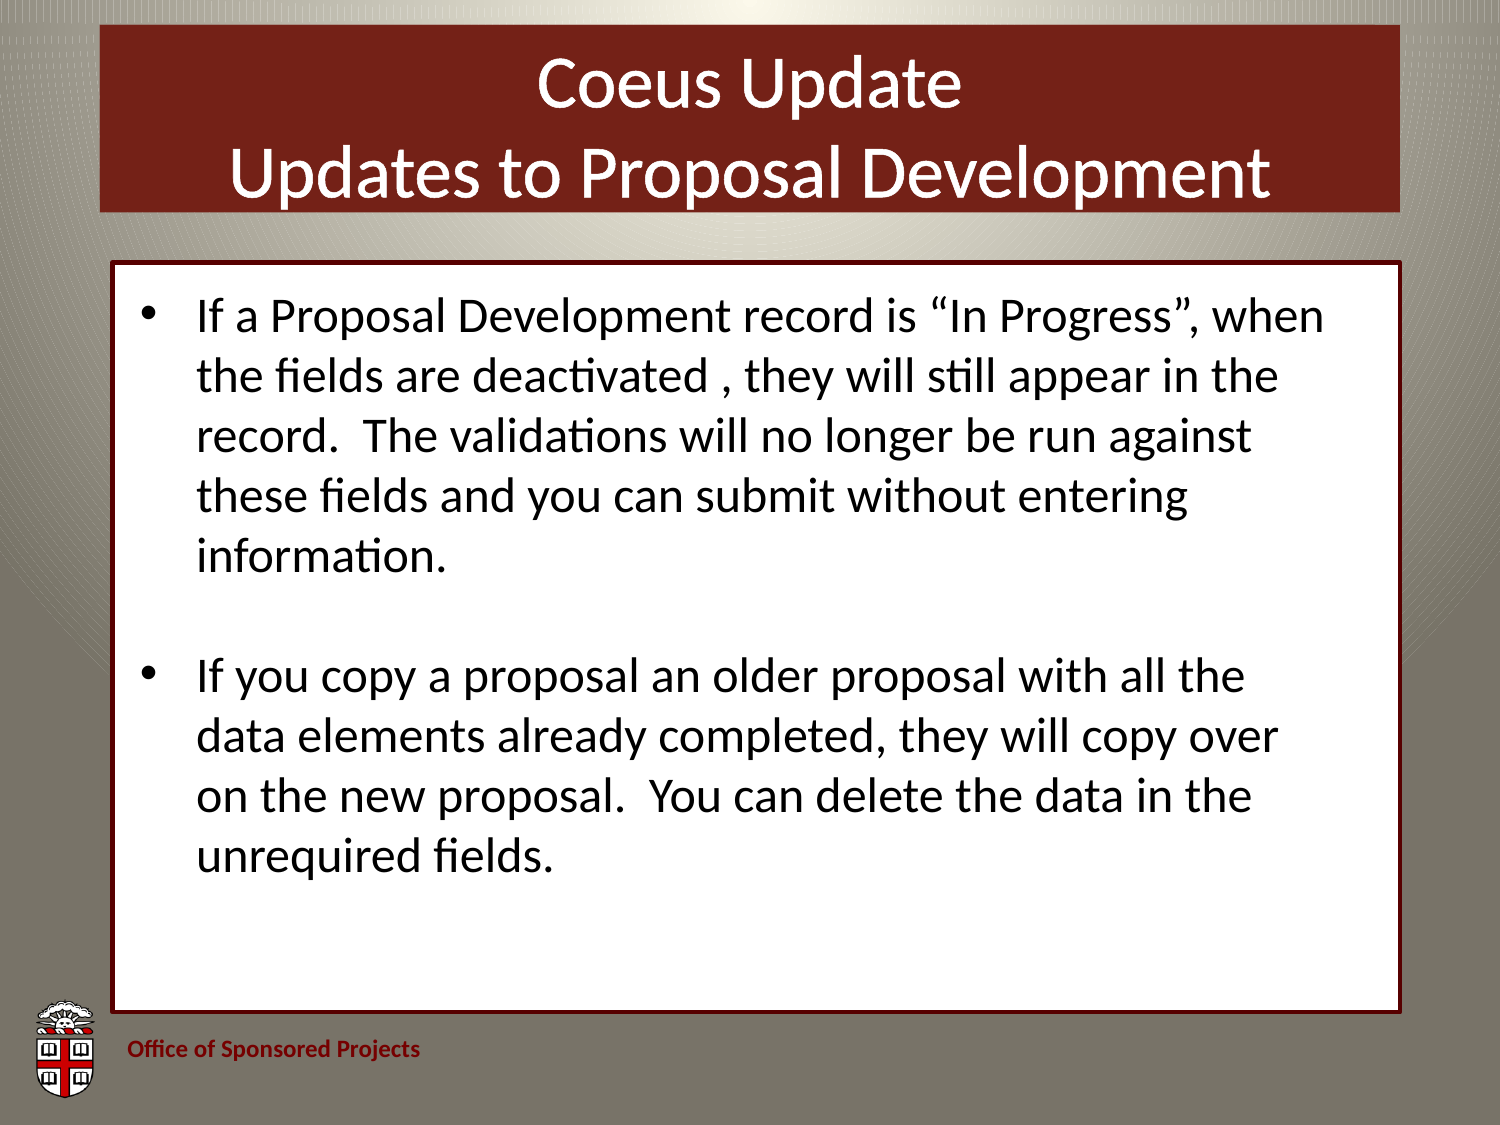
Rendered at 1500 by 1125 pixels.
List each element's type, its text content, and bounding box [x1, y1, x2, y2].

text_box If a Proposal Development record is “In Progress”, when the fields are deactivated , they will still appear in the record. The validations will no longer be run against these fields and you can submit without entering information. If you copy a proposal an older proposal with all the data elements already completed, they will copy over on the new proposal. You can delete the data in the unrequired fields. [125, 274, 1350, 890]
picture [24, 999, 114, 1099]
title Coeus Update Updates to Proposal Development [99, 24, 1400, 213]
